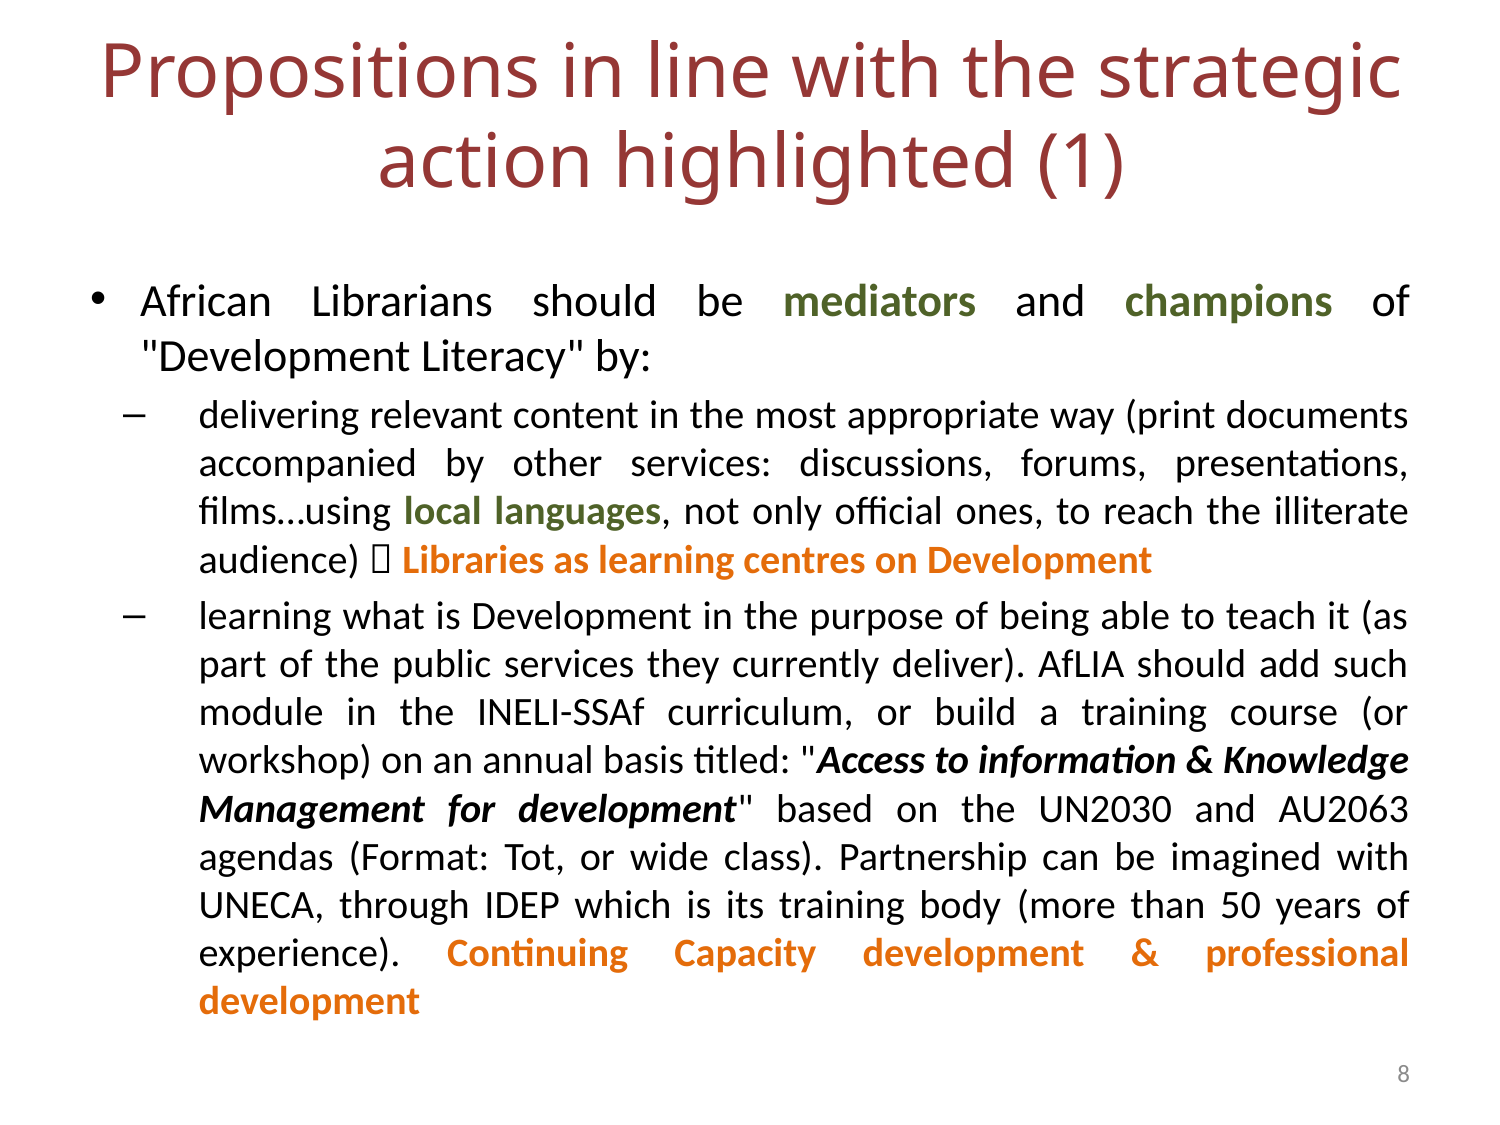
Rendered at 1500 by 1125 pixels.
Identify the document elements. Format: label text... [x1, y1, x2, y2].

list African Librarians should be mediators and champions of "Development Literacy" by: delivering relevant content in the most appropriate way (print documents accompanied by other services: discussions, forums, presentations, films…using local languages, not only official ones, to reach the illiterate audience)  Libraries as learning centres on Development learning what is Development in the purpose of being able to teach it (as part of the public services they currently deliver). AfLIA should add such module in the INELI-SSAf curriculum, or build a training course (or workshop) on an annual basis titled: "Access to information & Knowledge Management for development" based on the UN2030 and AU2063 agendas (Format: Tot, or wide class). Partnership can be imagined with UNECA, through IDEP which is its training body (more than 50 years of experience). Continuing Capacity development & professional development [75, 262, 1425, 1071]
title Propositions in line with the strategic action highlighted (1) [76, 19, 1427, 207]
slide_number 8 [1074, 1042, 1425, 1103]
